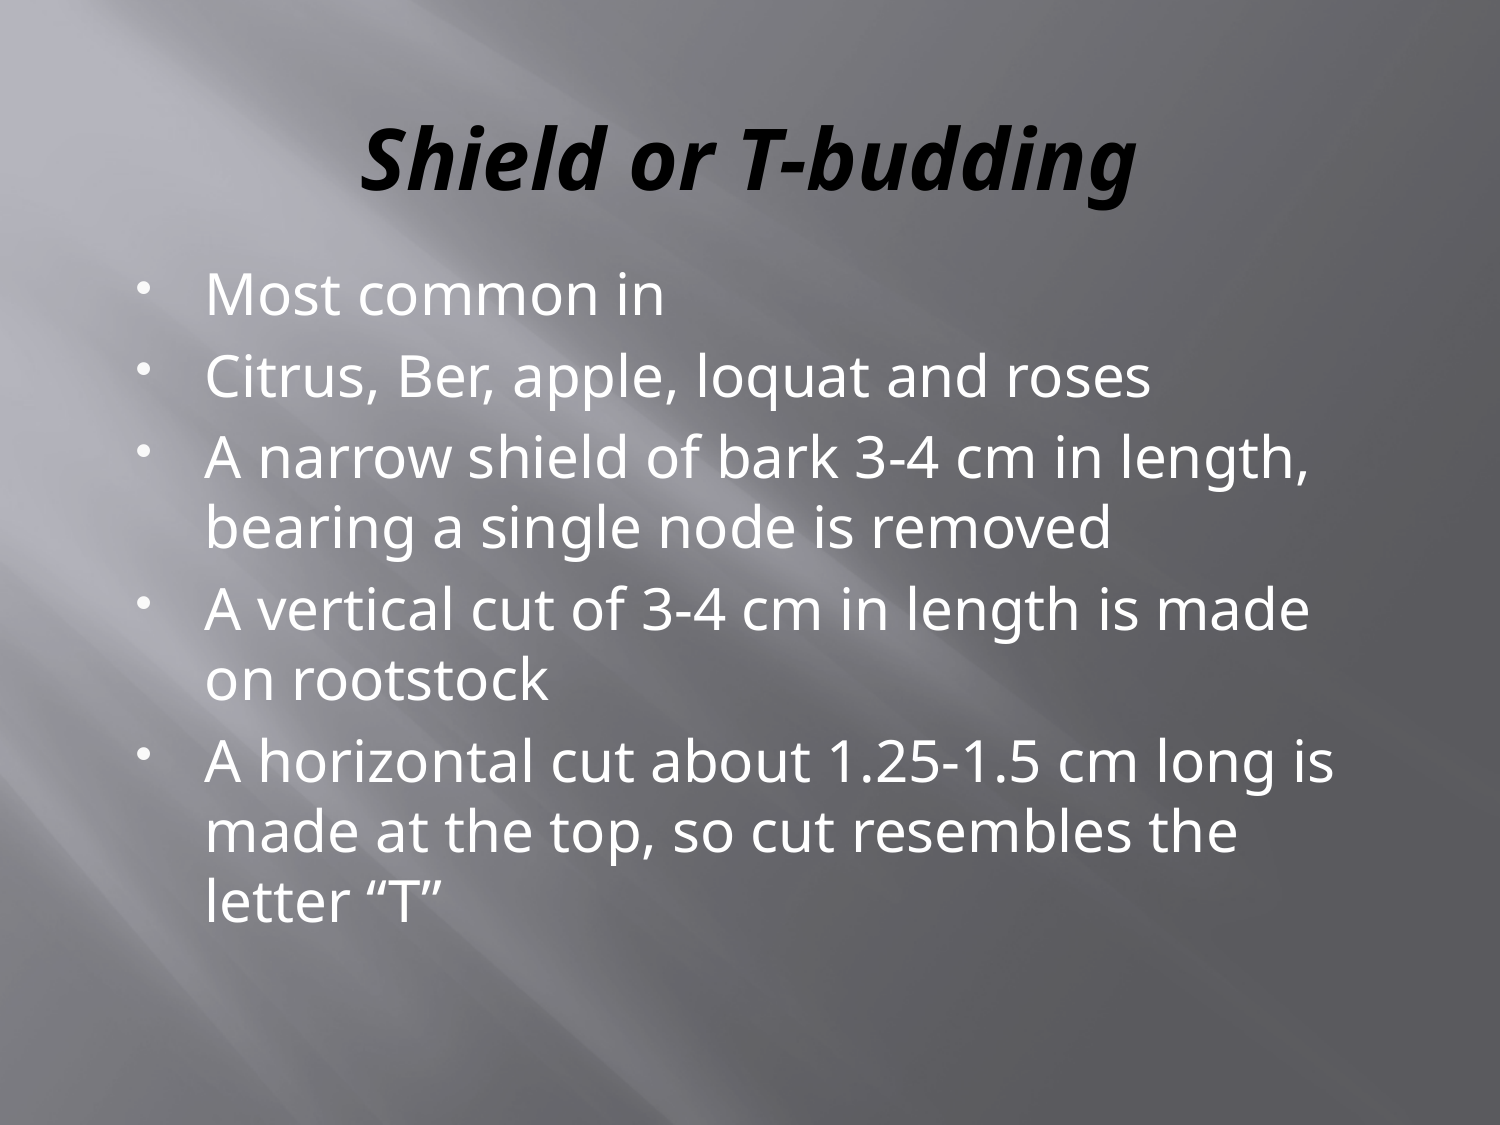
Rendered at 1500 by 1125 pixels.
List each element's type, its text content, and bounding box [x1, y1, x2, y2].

list Most common in Citrus, Ber, apple, loquat and roses A narrow shield of bark 3-4 cm in length, bearing a single node is removed A vertical cut of 3-4 cm in length is made on rootstock A horizontal cut about 1.25-1.5 cm long is made at the top, so cut resembles the letter “T” [99, 249, 1375, 925]
title Shield or T-budding [112, 75, 1388, 238]
